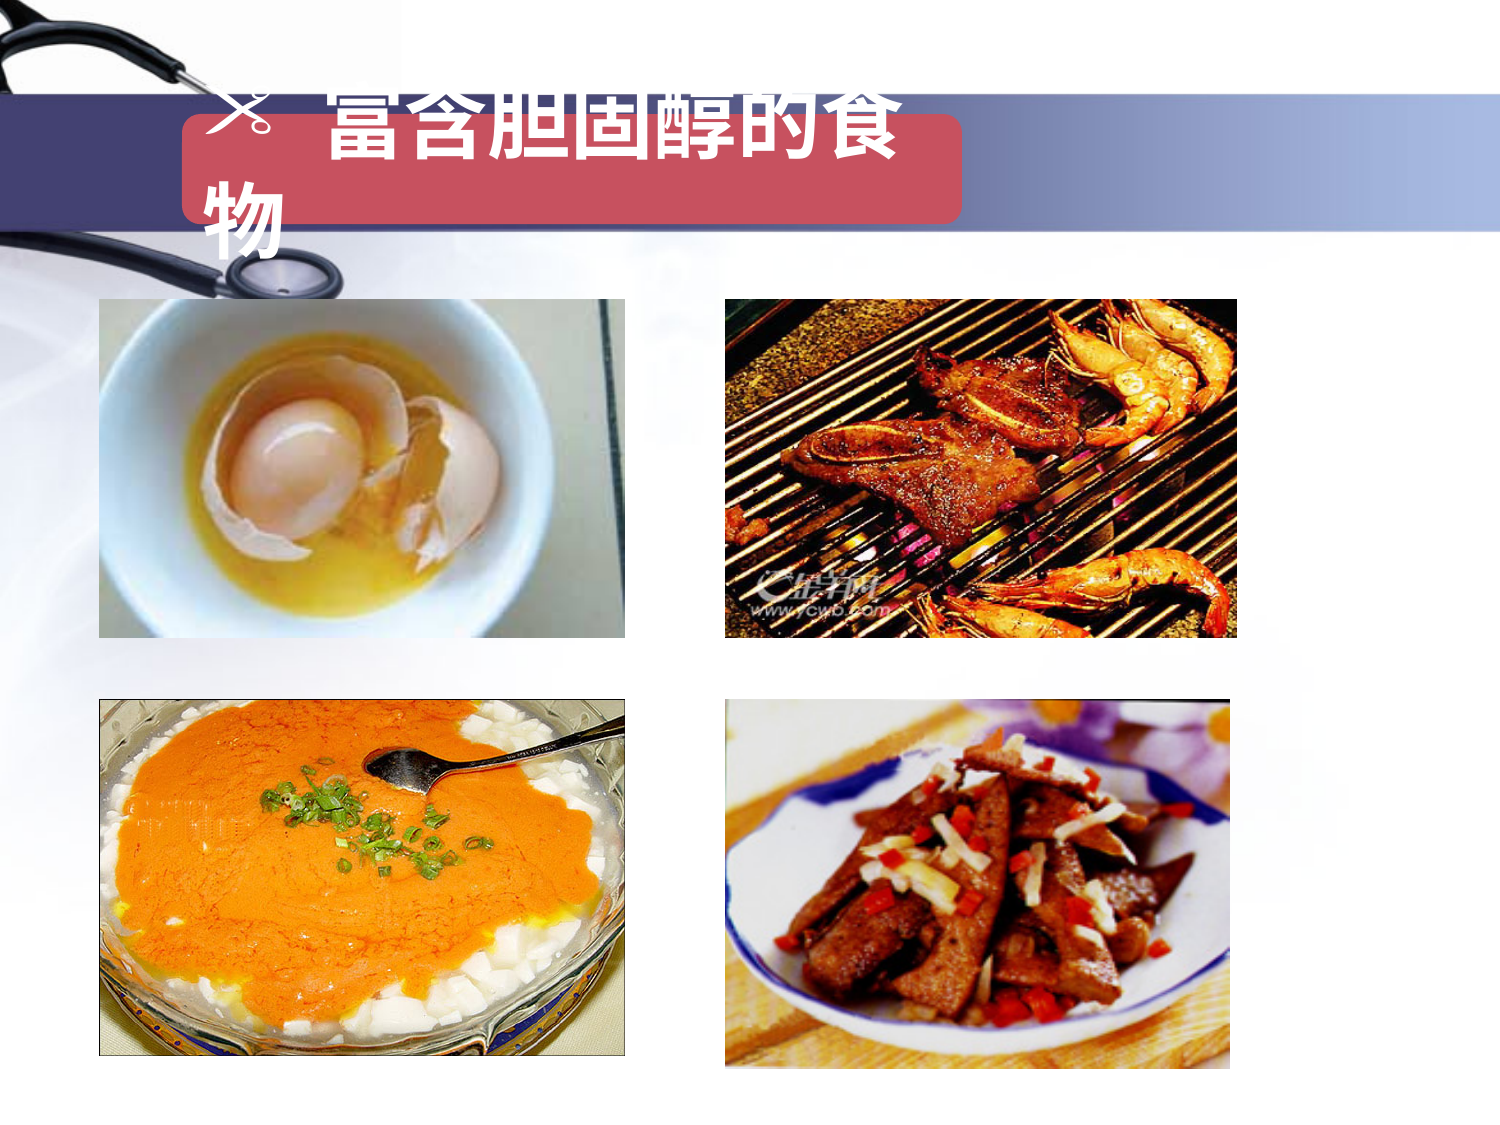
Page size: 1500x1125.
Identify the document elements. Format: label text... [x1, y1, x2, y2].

picture [0, 0, 1500, 1125]
text_box 富含胆固醇的食物 [181, 113, 962, 225]
